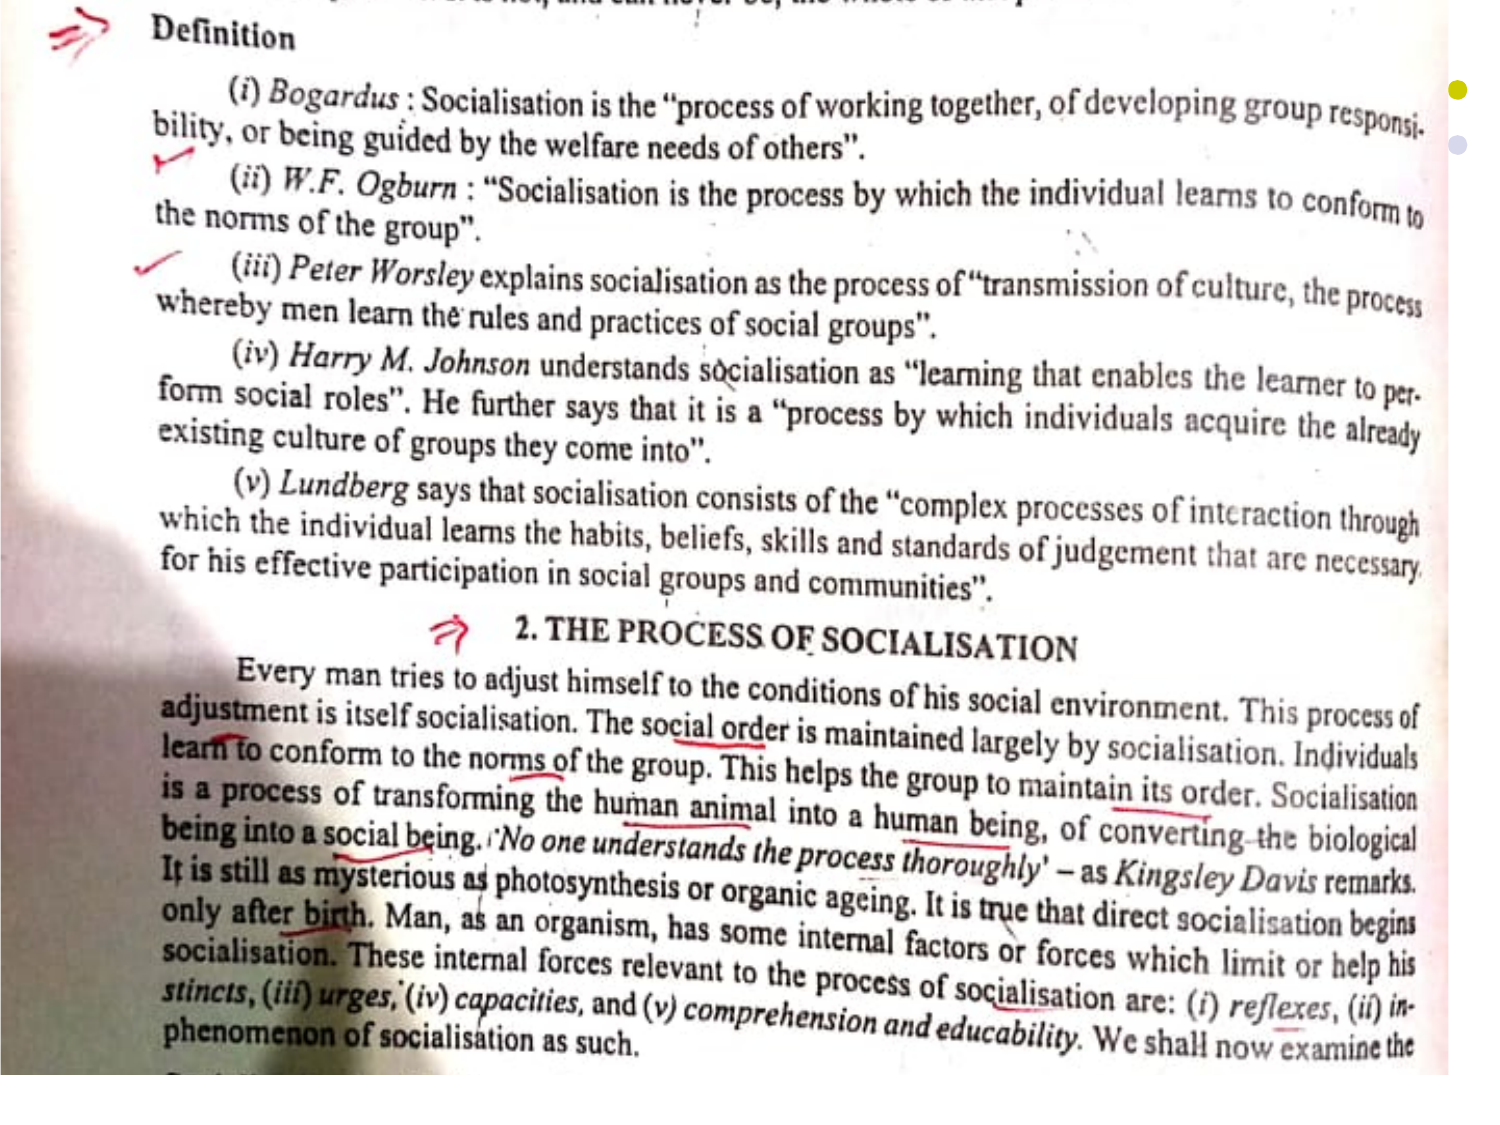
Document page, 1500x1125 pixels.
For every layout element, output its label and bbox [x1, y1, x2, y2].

text_box [0, 0, 1500, 1125]
picture [0, 0, 1449, 1076]
